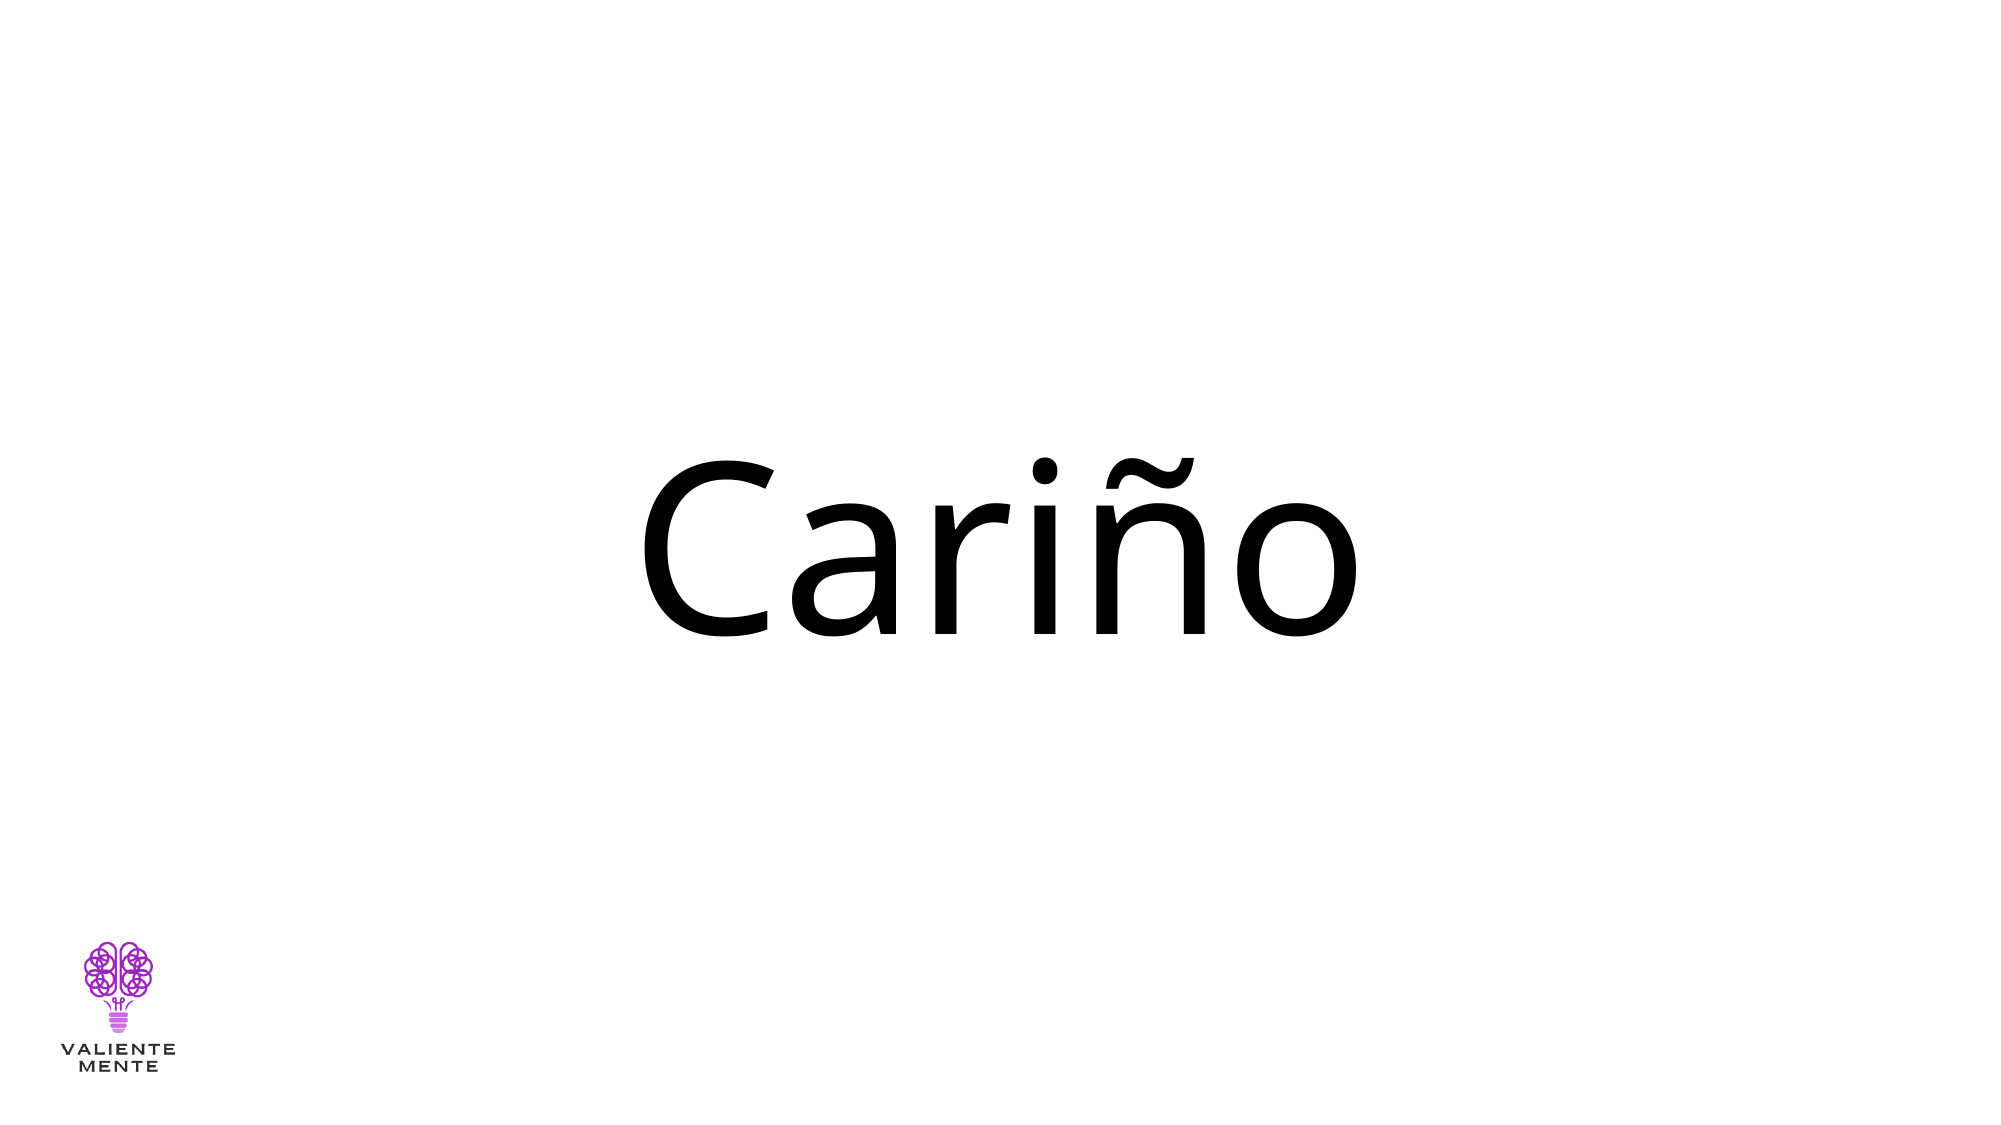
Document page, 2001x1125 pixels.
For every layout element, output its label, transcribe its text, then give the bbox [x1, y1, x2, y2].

picture [46, 930, 187, 1081]
title Cariño [137, 59, 1863, 1055]
